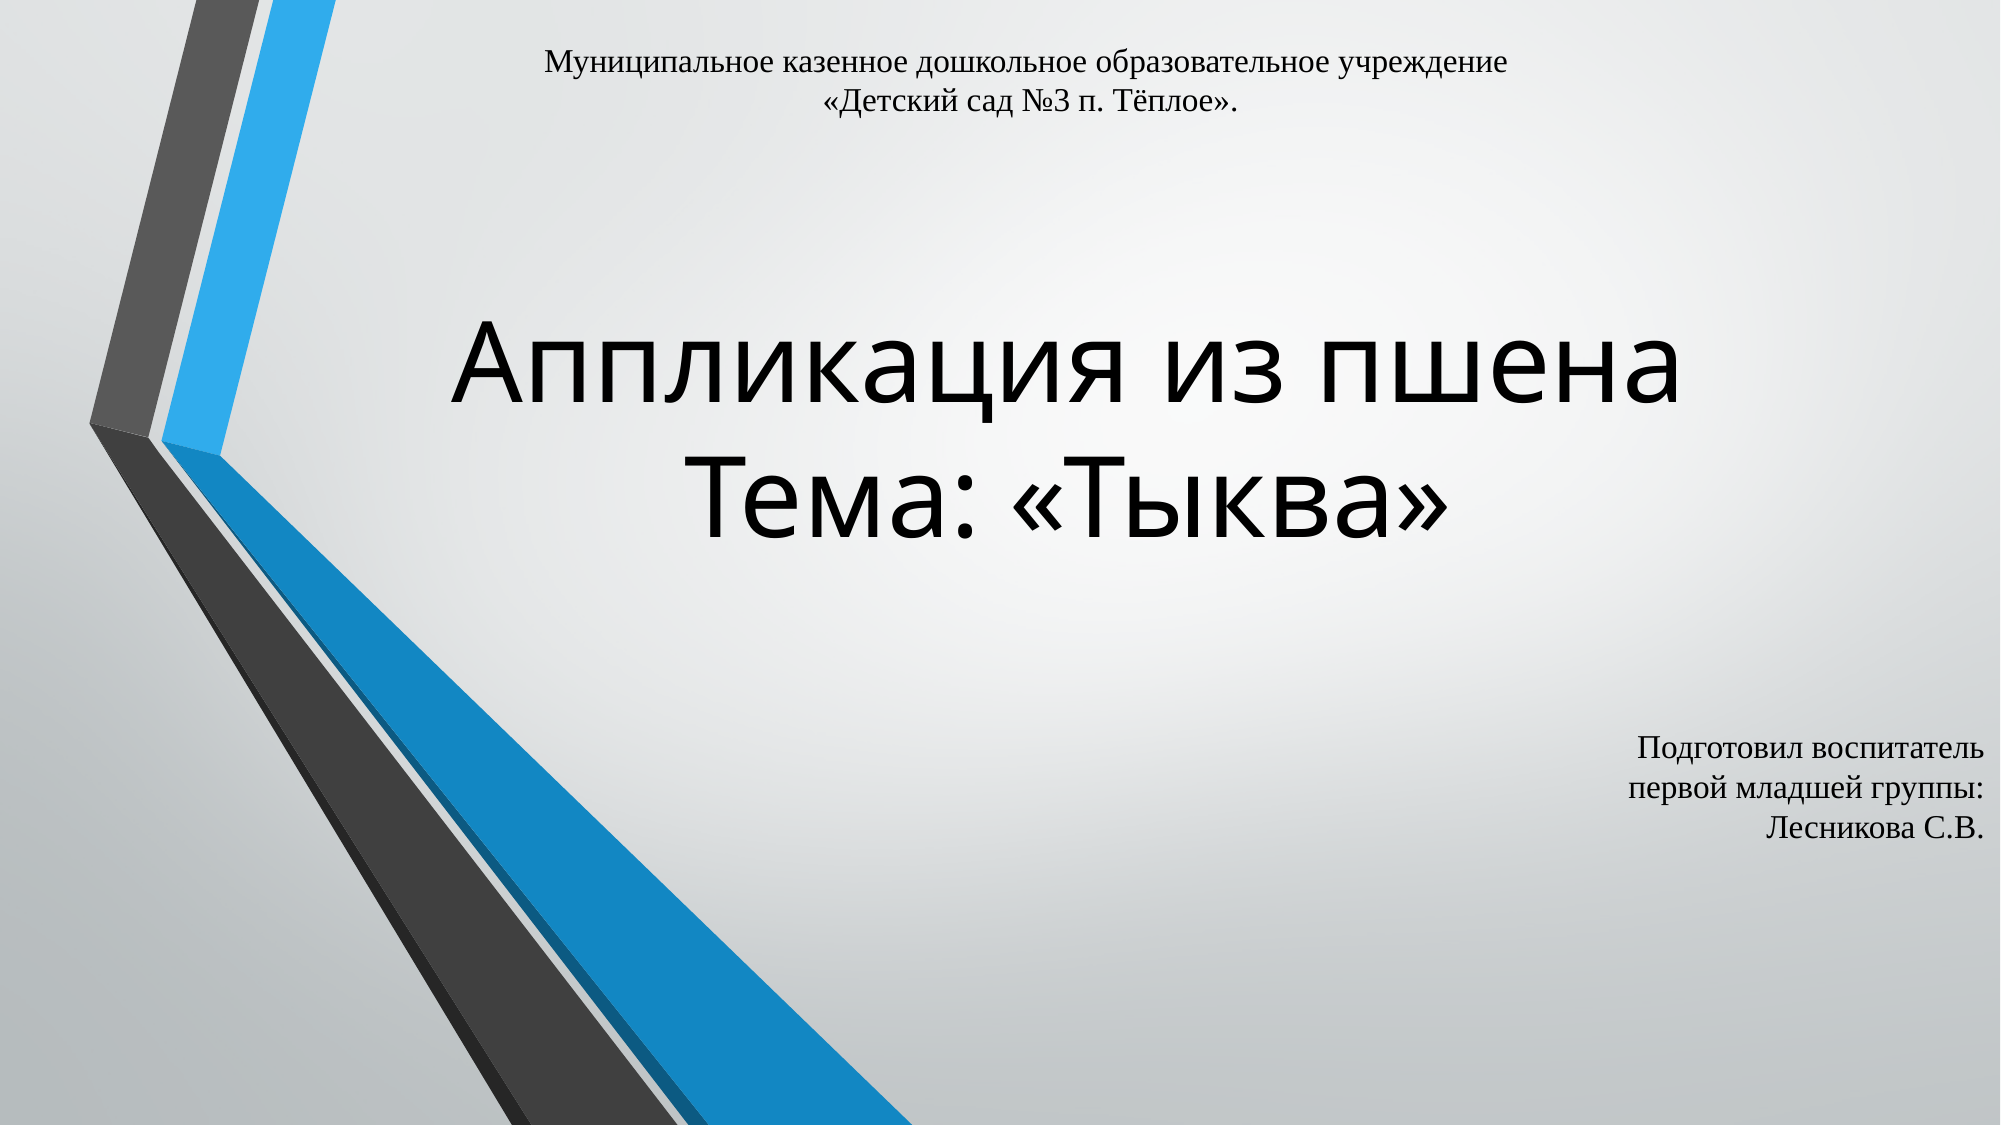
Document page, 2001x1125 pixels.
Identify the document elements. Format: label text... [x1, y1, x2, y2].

title Аппликация из пшена Тема: «Тыква» [309, 292, 1829, 568]
text_box Муниципальное казенное дошкольное образовательное учреждение «Детский сад №3 п. Тёплое». [367, 31, 1695, 126]
subtitle Подготовил воспитатель первой младшей группы: Лесникова С.В. [1250, 717, 2000, 888]
